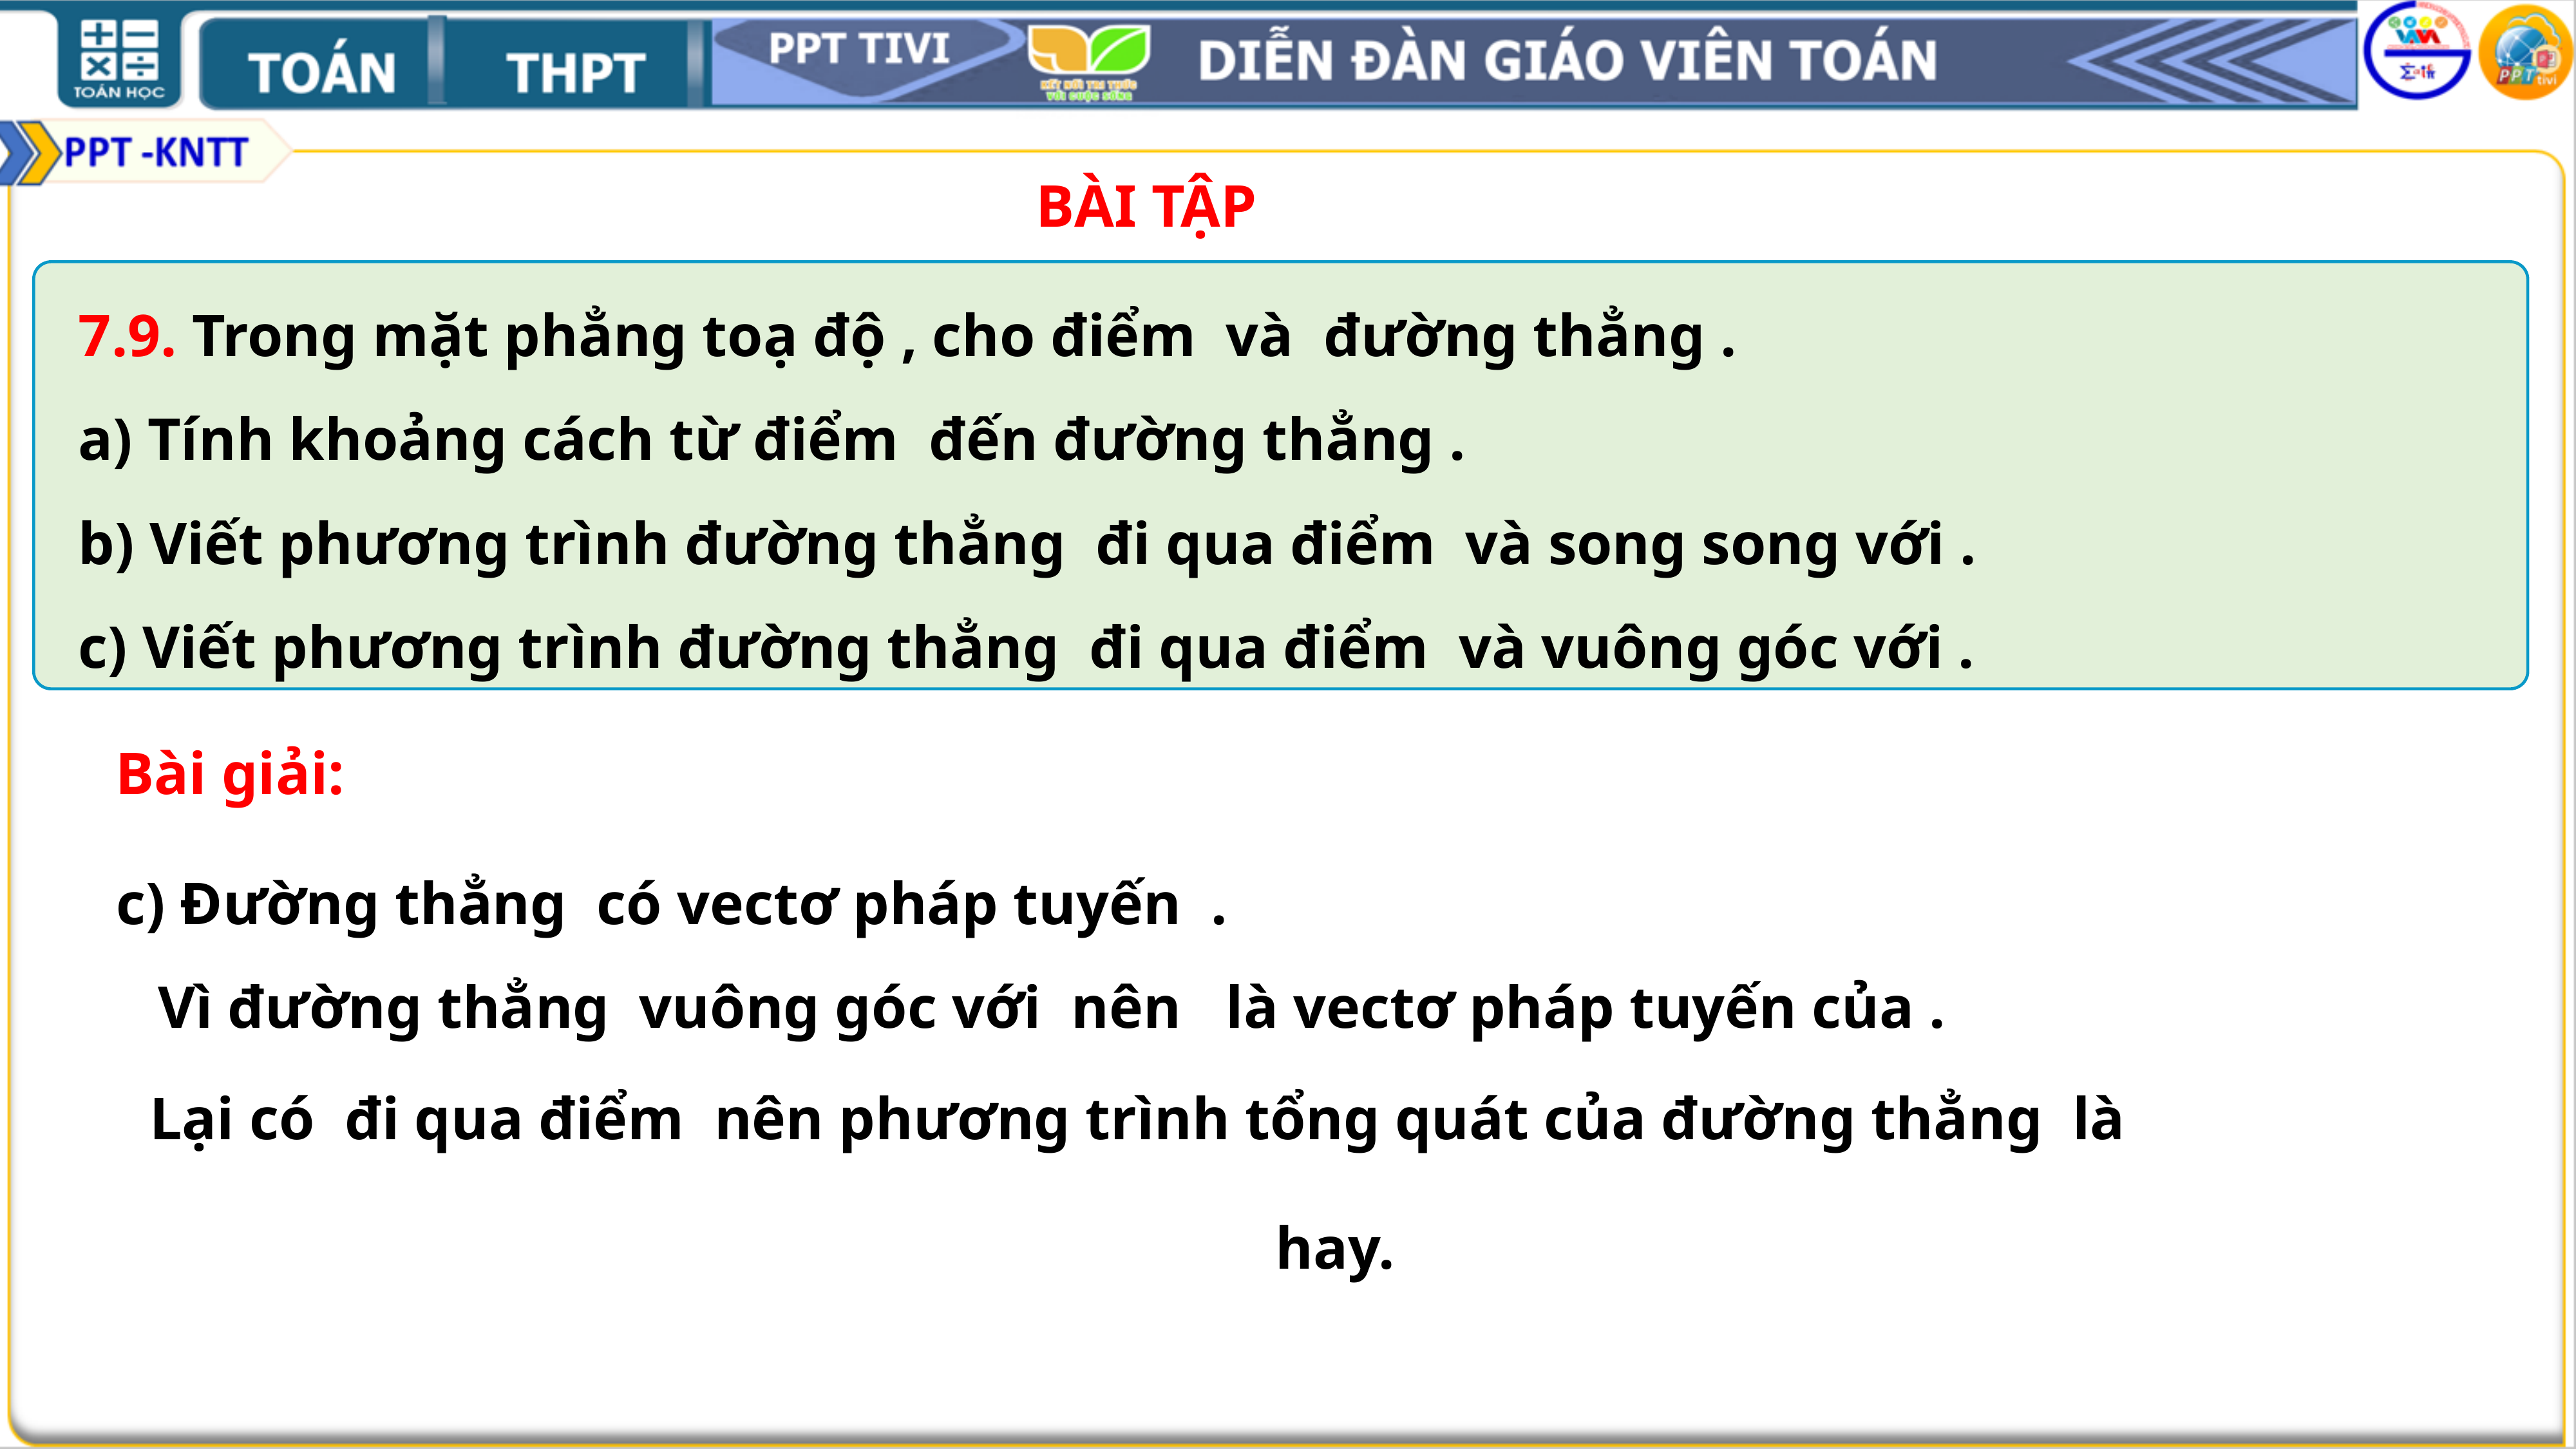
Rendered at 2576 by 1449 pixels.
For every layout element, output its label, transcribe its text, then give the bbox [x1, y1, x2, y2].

text_box [33, 261, 2529, 690]
text_box BÀI TẬP [1010, 163, 1379, 242]
picture [0, 0, 2576, 1449]
text_box Bài giải: [106, 732, 354, 811]
